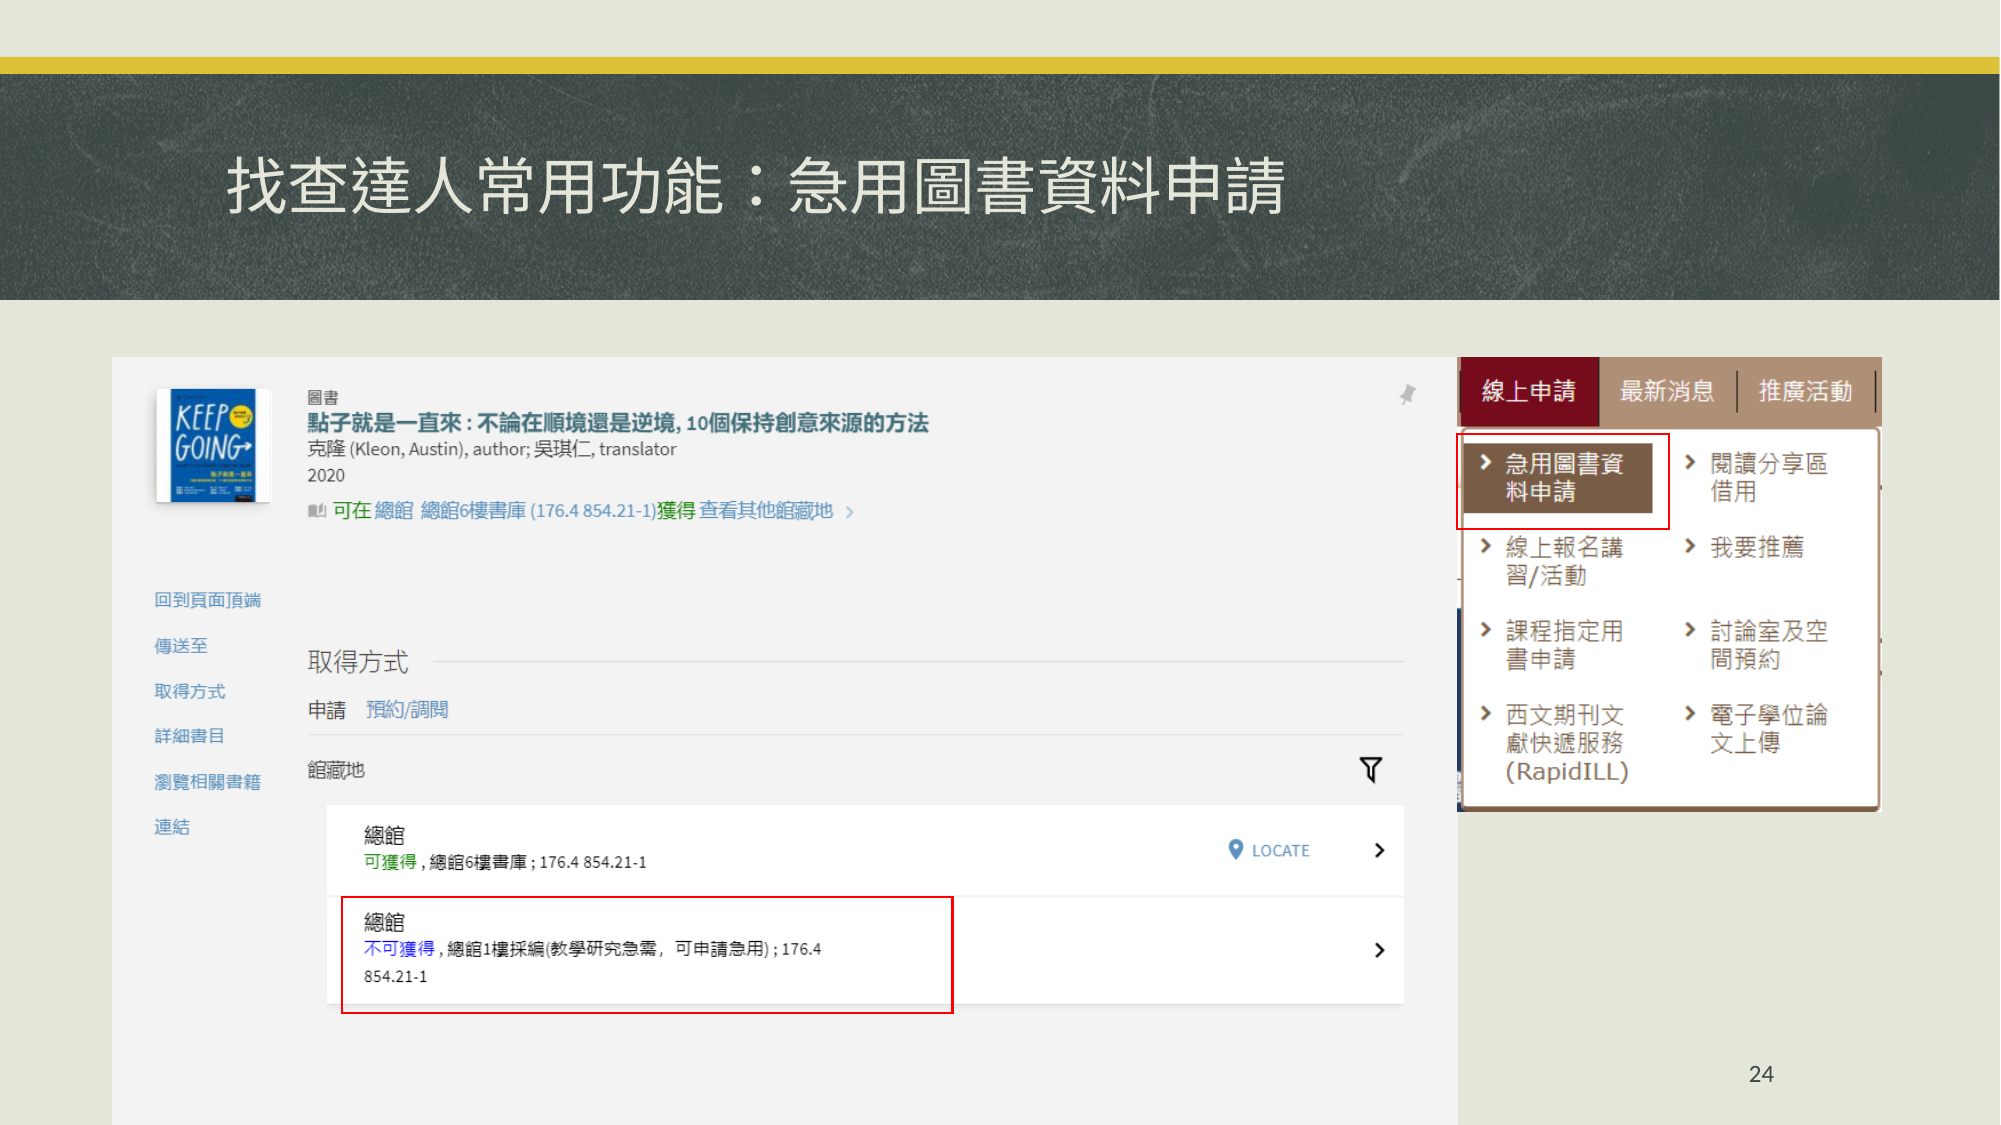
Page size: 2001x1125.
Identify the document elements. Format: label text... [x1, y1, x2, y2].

picture [112, 357, 1882, 1125]
slide_number 24 [1466, 1042, 1790, 1103]
picture [0, 74, 2000, 300]
title 找查達人常用功能：急用圖書資料申請 [210, 76, 1790, 300]
